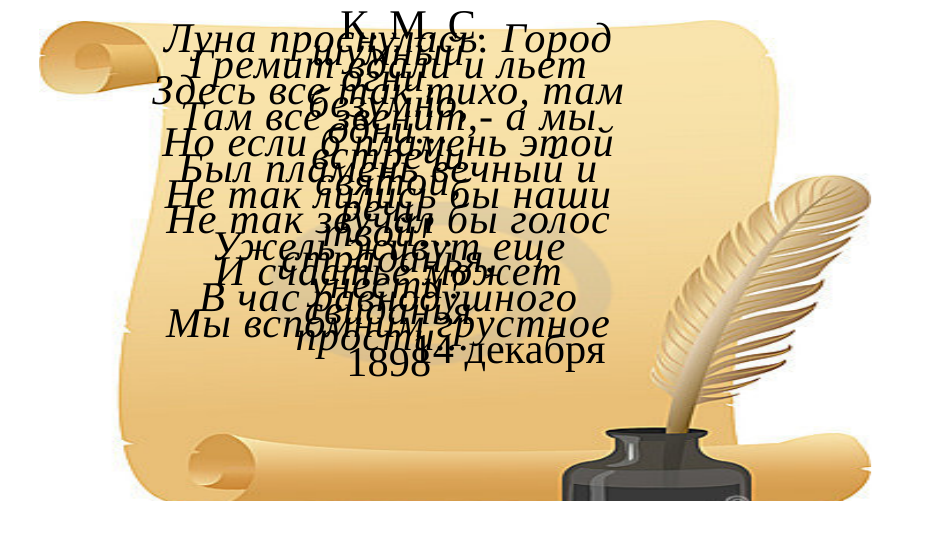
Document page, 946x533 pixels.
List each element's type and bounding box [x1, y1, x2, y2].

picture [38, 19, 872, 501]
